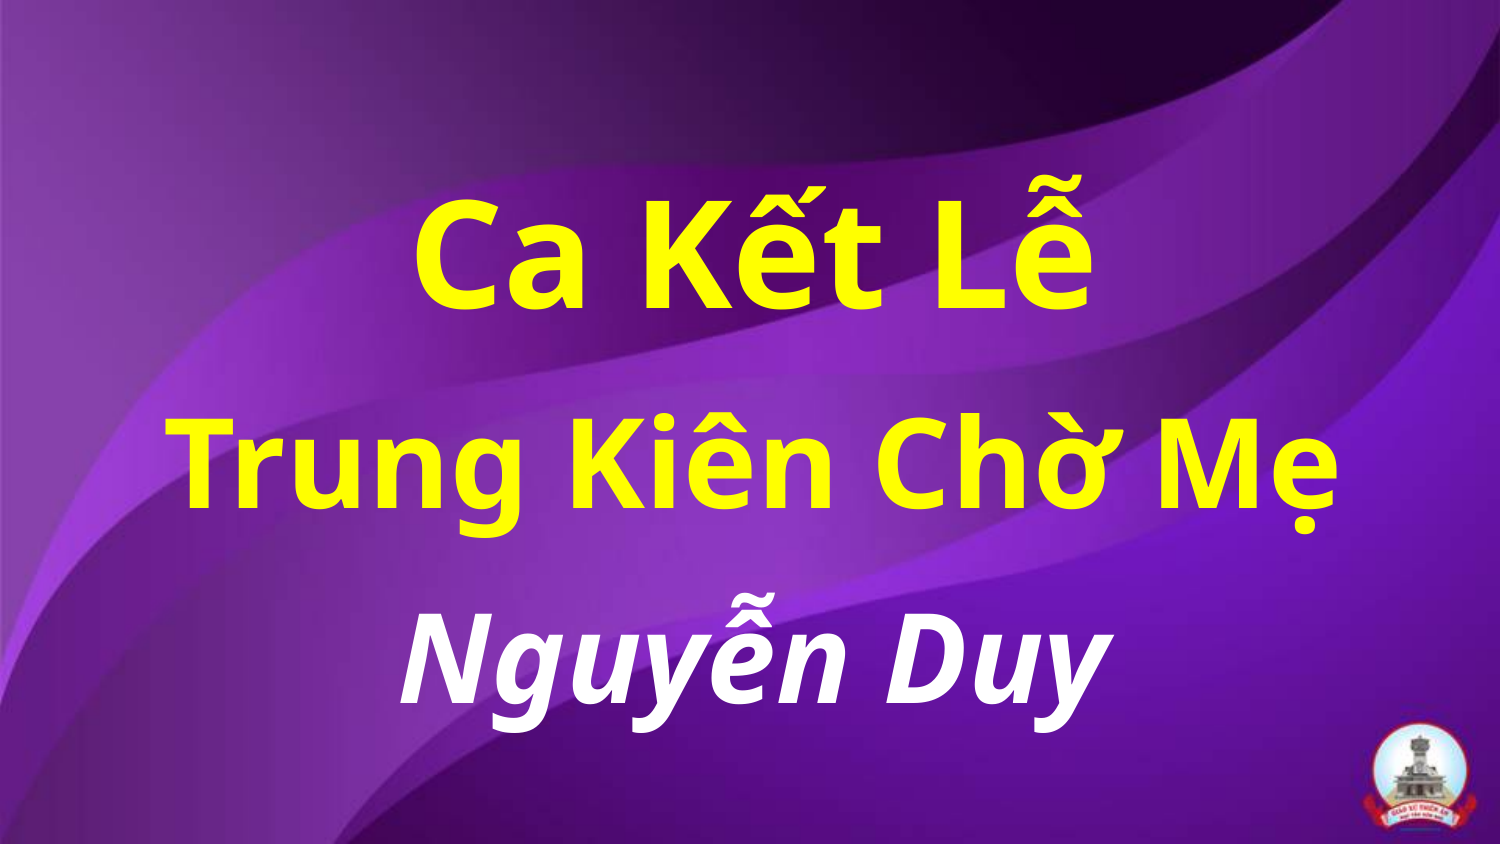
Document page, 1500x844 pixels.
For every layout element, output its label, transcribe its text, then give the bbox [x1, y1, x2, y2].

picture [0, 0, 1500, 844]
list Ca Kết Lễ Trung Kiên Chờ Mẹ Nguyễn Duy [1, 96, 1500, 782]
